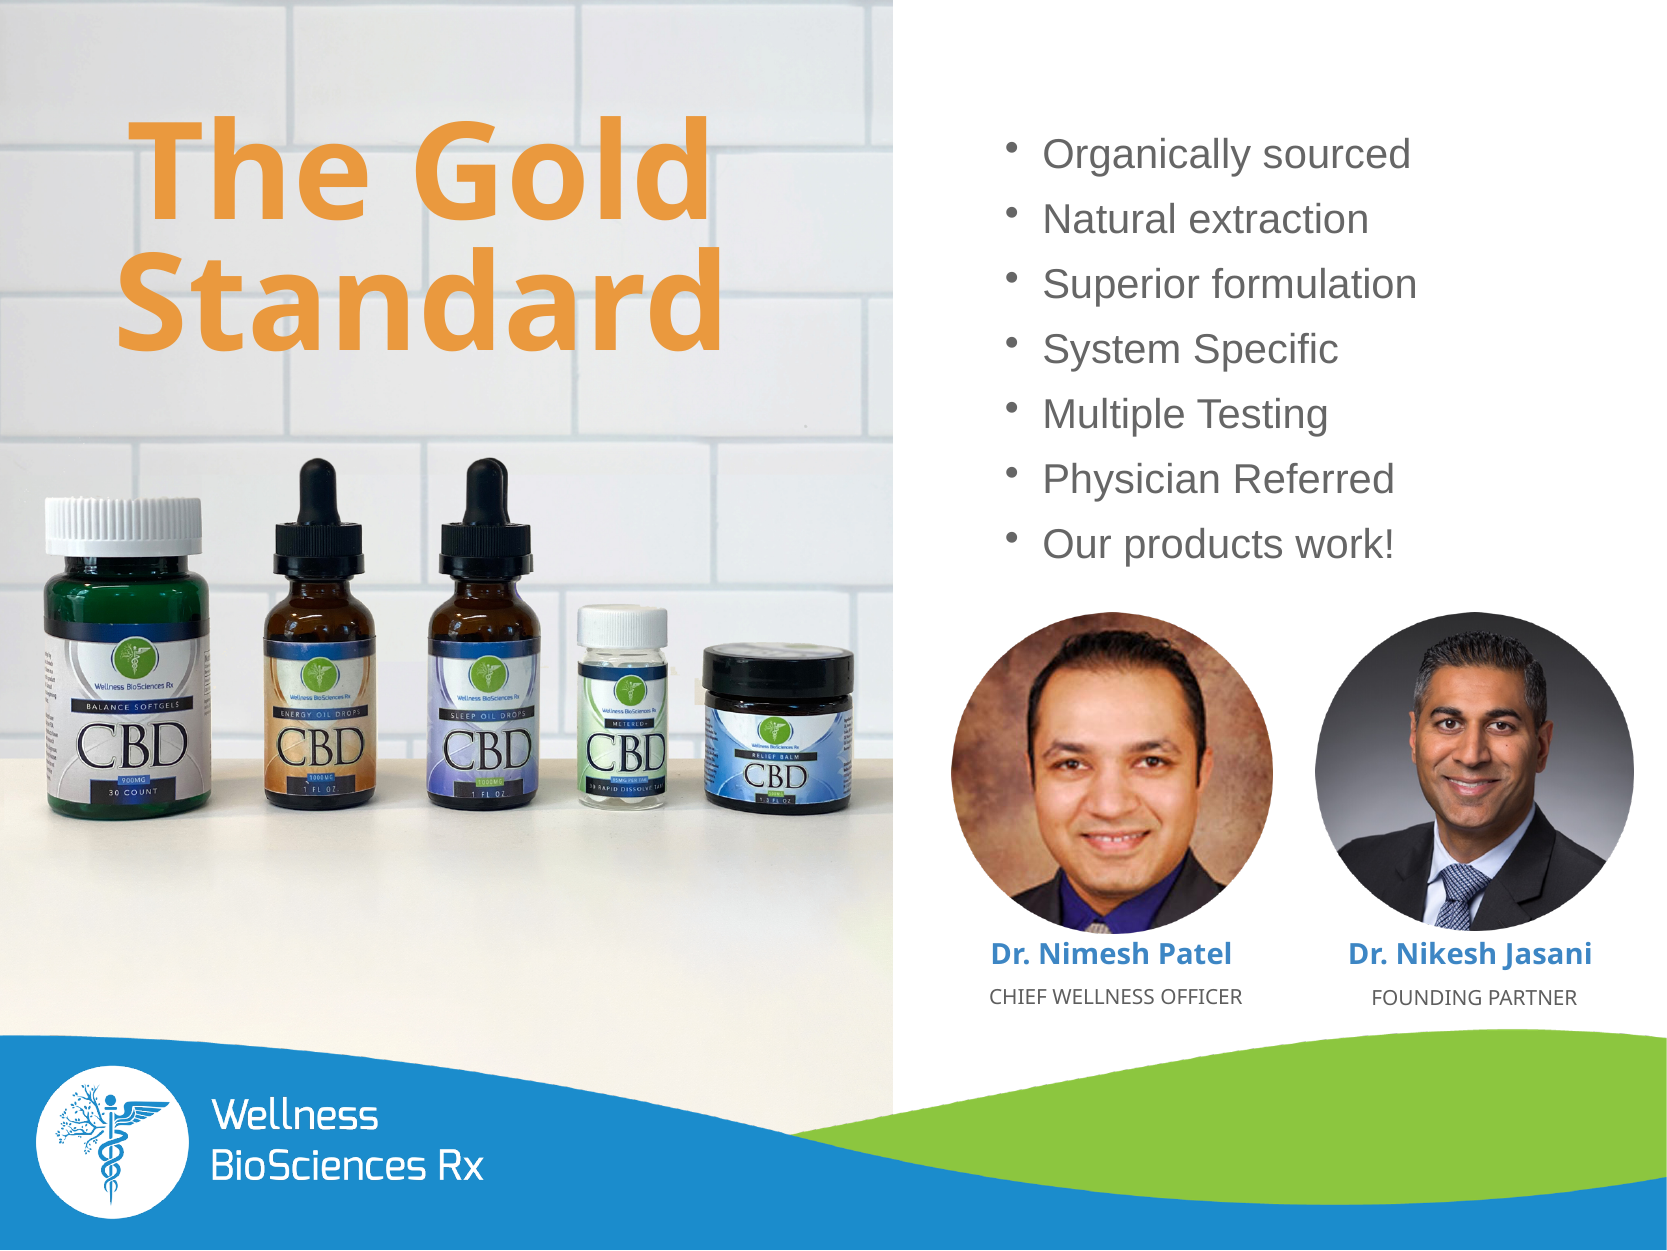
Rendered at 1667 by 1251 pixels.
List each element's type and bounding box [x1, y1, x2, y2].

text_box [860, 612, 1634, 1036]
text_box [0, 0, 1667, 1250]
